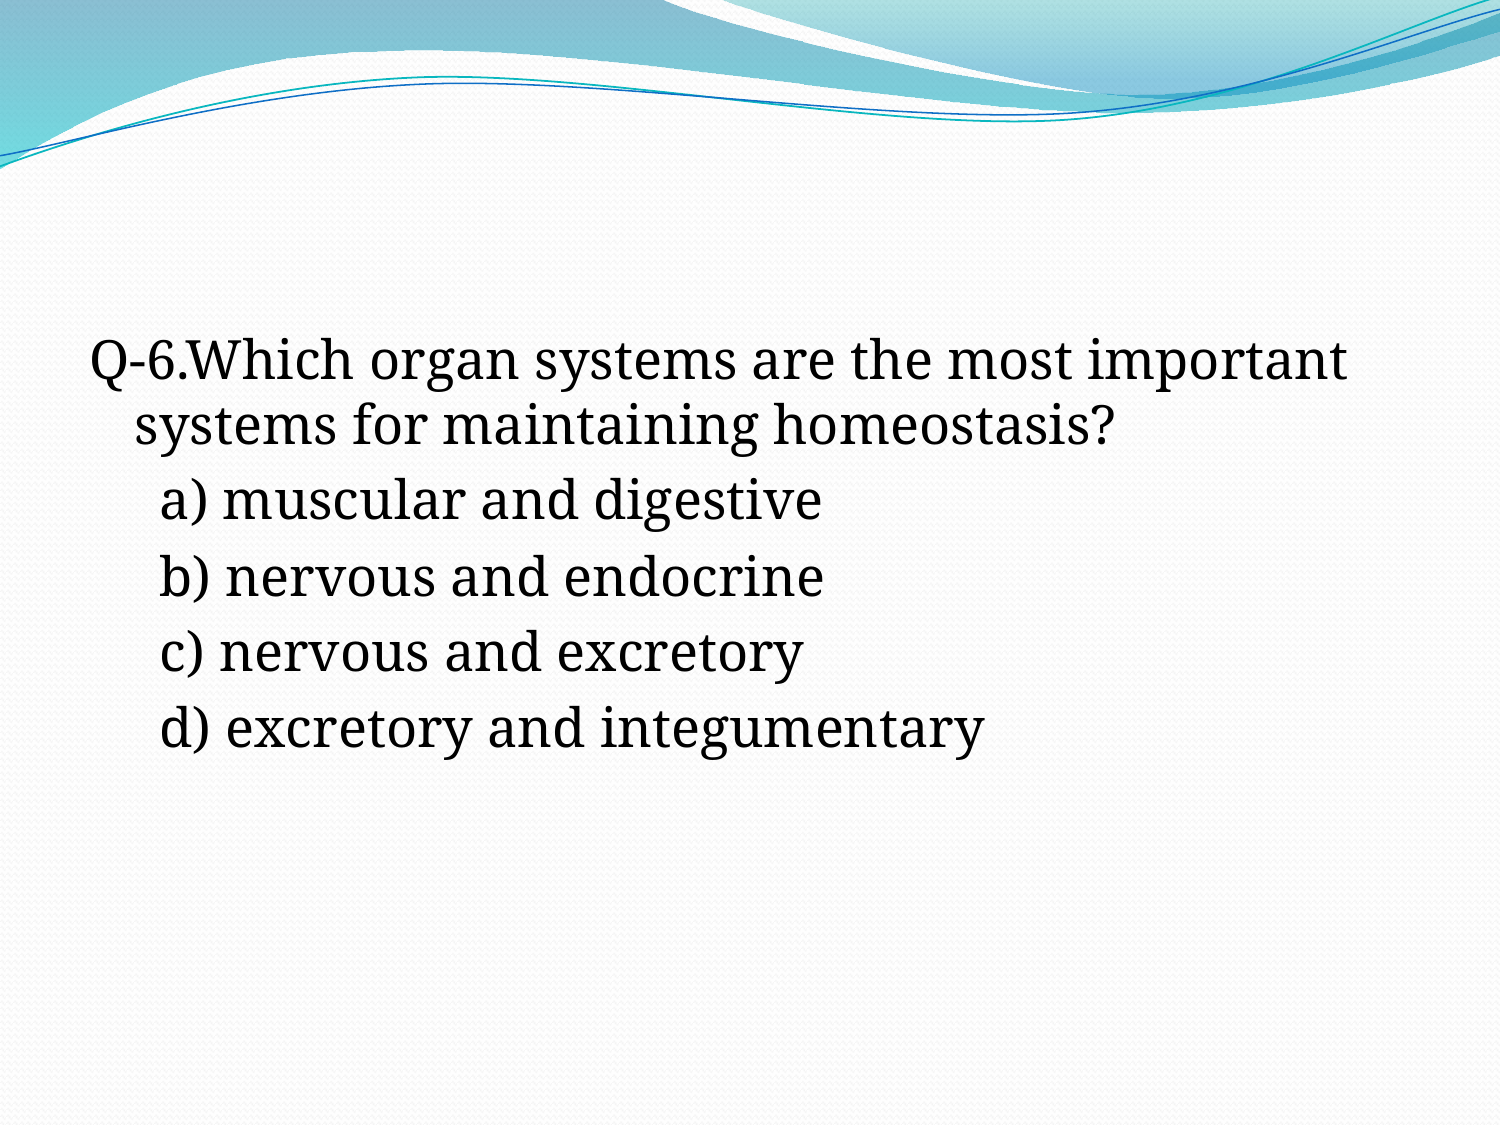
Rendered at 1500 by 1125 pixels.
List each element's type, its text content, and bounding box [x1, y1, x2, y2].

list Q-6.Which organ systems are the most important systems for maintaining homeostasis? a) muscular and digestive b) nervous and endocrine c) nervous and excretory d) excretory and integumentary [75, 317, 1425, 1038]
